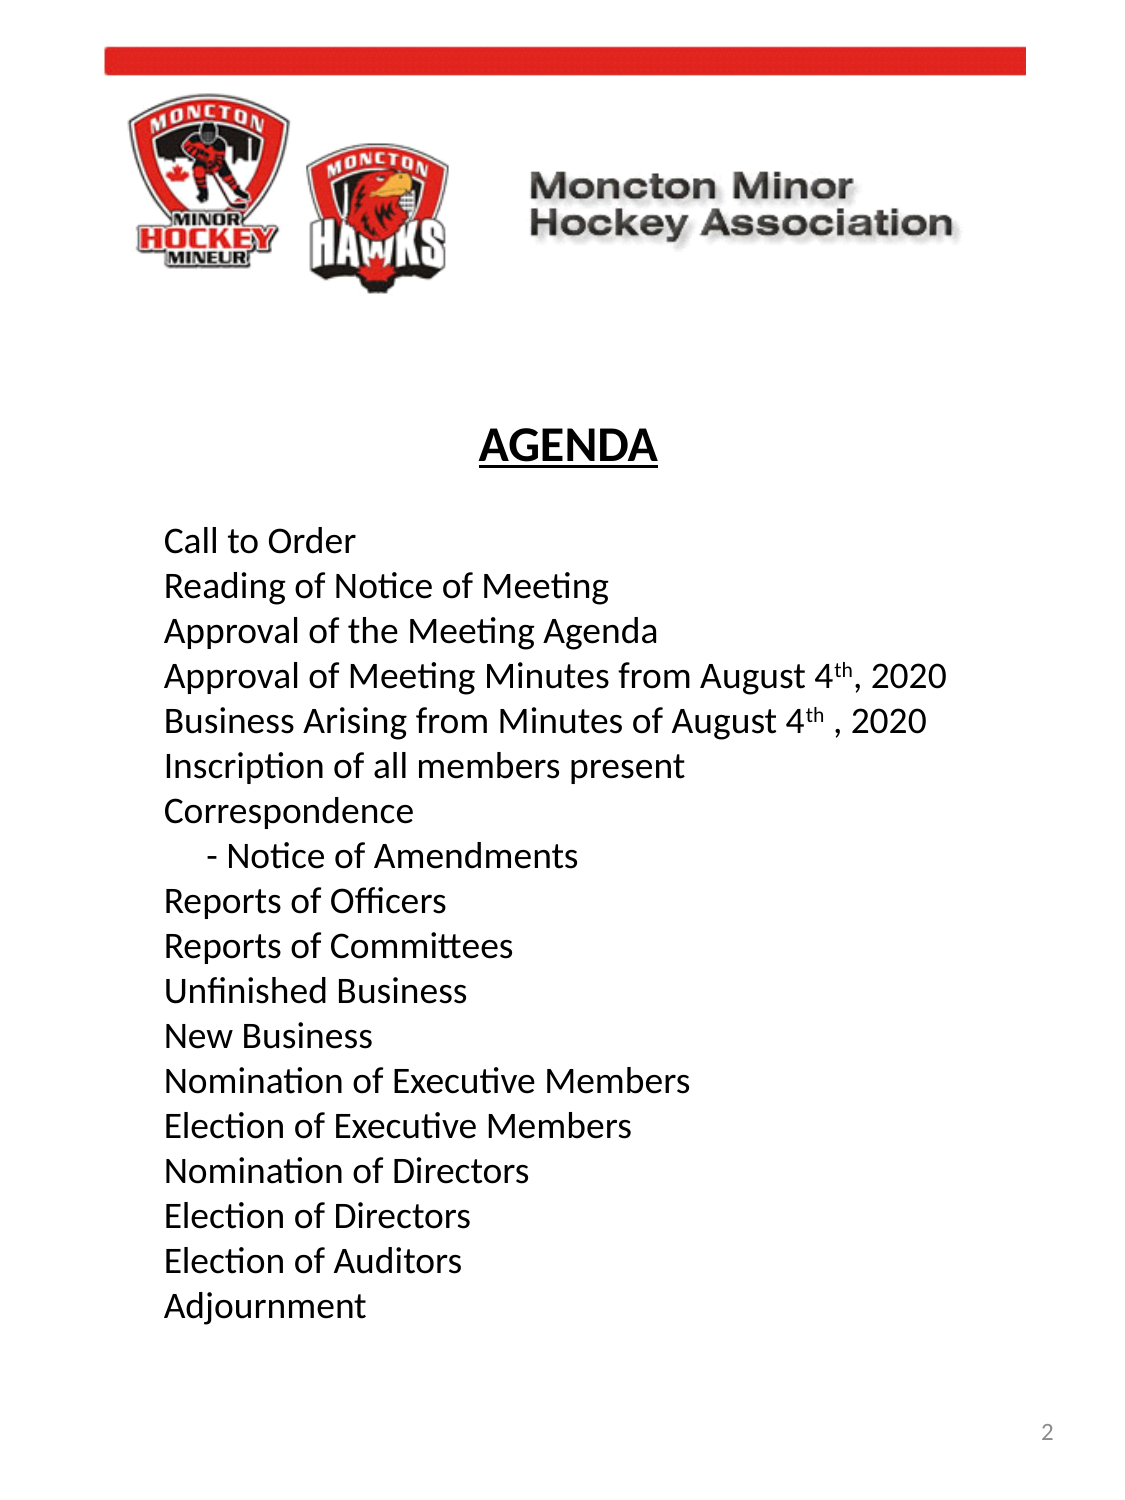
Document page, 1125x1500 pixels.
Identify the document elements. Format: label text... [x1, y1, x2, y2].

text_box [89, 0, 1027, 302]
text_box AGENDA Call to Order Reading of Notice of Meeting Approval of the Meeting Agenda Approval of Meeting Minutes from August 4th, 2020 Business Arising from Minutes of August 4th , 2020 Inscription of all members present Correspondence - Notice of Amendments Reports of Officers Reports of Committees Unfinished Business New Business Nomination of Executive Members Election of Executive Members Nomination of Directors Election of Directors Election of Auditors Adjournment [148, 403, 988, 1334]
slide_number 2 [806, 1390, 1069, 1471]
